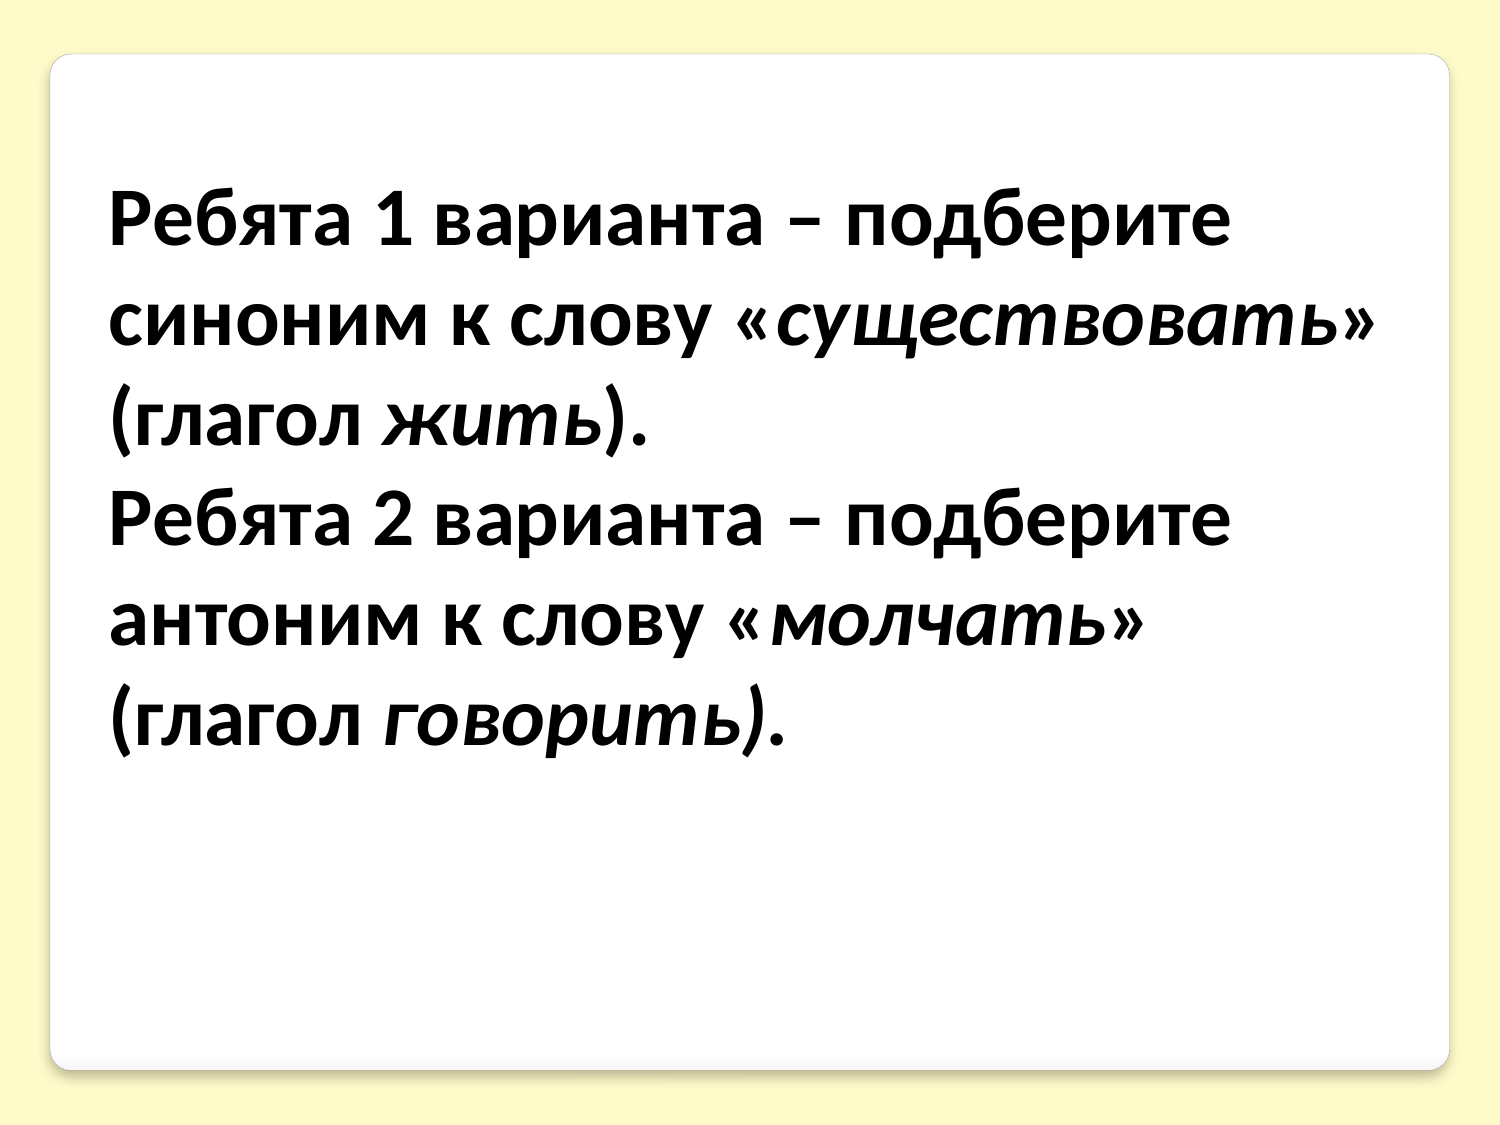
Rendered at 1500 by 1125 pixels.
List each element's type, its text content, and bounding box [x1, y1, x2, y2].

text_box Ребята 1 варианта – подберите синоним к слову «существовать» (глагол жить). Ребята 2 варианта – подберите антоним к слову «молчать» (глагол говорить). [93, 154, 1418, 770]
